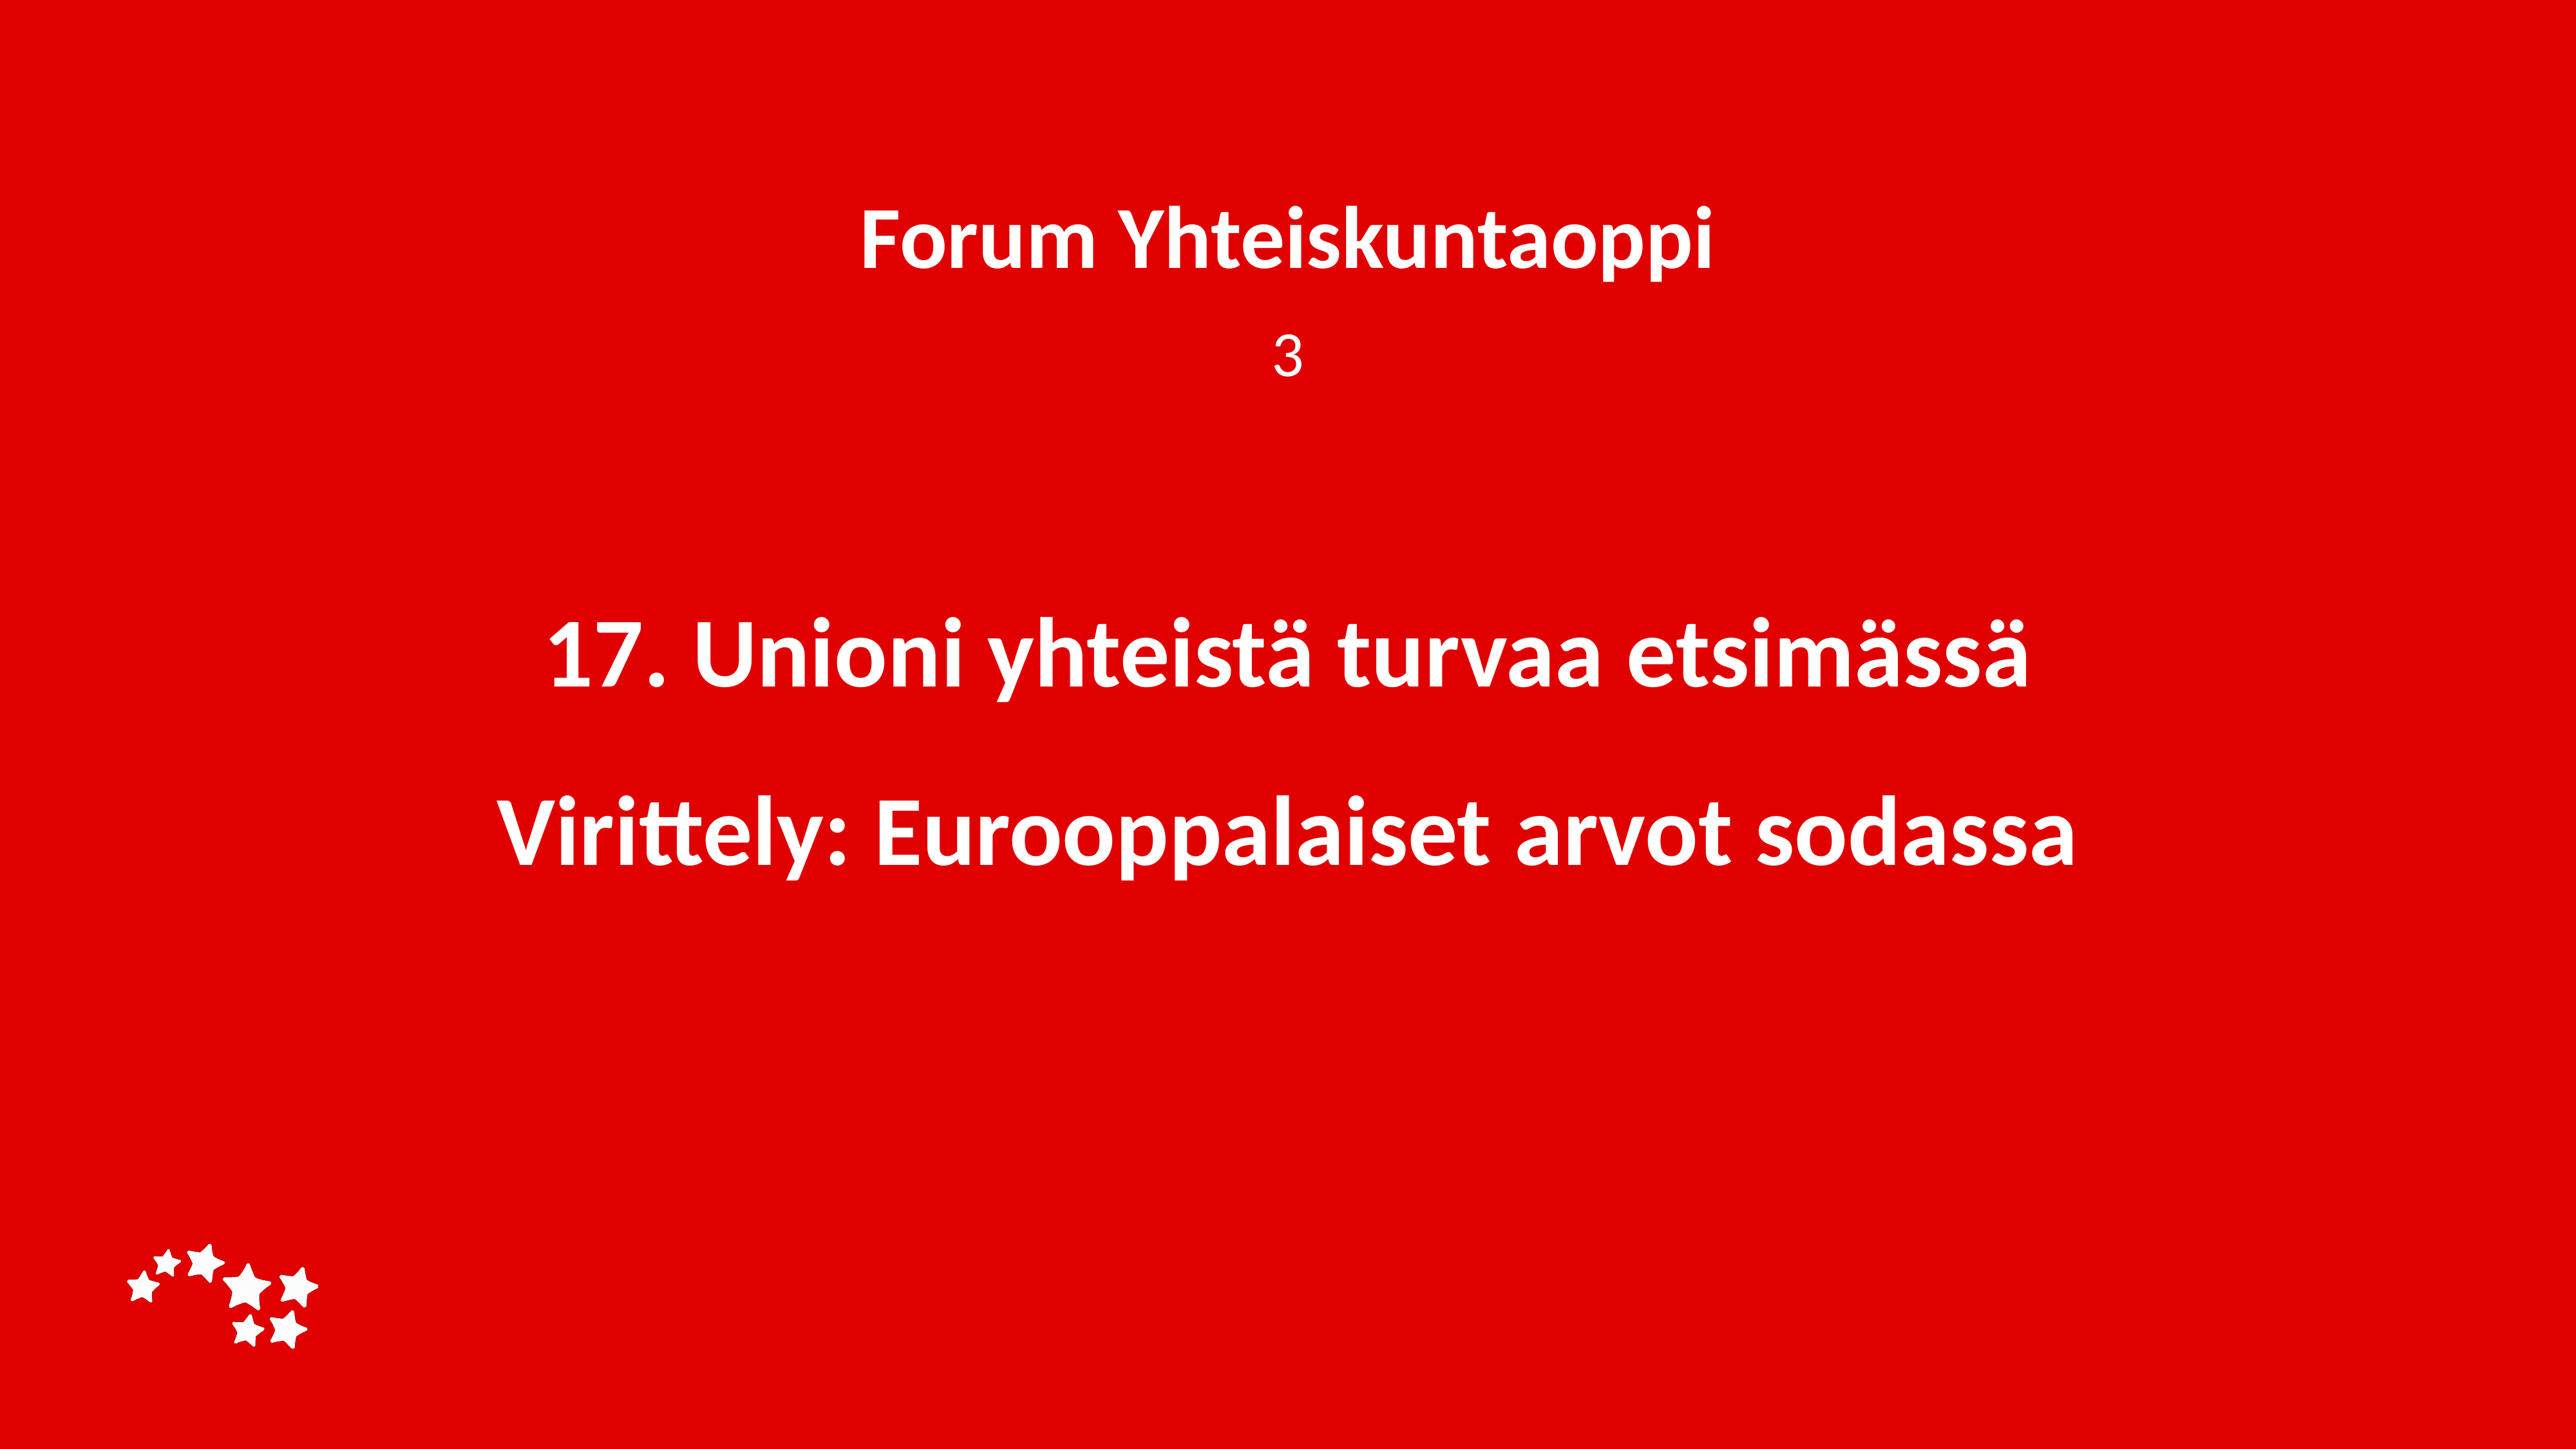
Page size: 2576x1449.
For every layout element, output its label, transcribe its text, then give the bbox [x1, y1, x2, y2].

title 17. Unioni yhteistä turvaa etsimässä Virittely: Eurooppalaiset arvot sodassa [177, 609, 2399, 889]
picture [127, 1244, 318, 1349]
list Forum Yhteiskuntaoppi [177, 187, 2399, 302]
list 3 [177, 302, 2399, 417]
